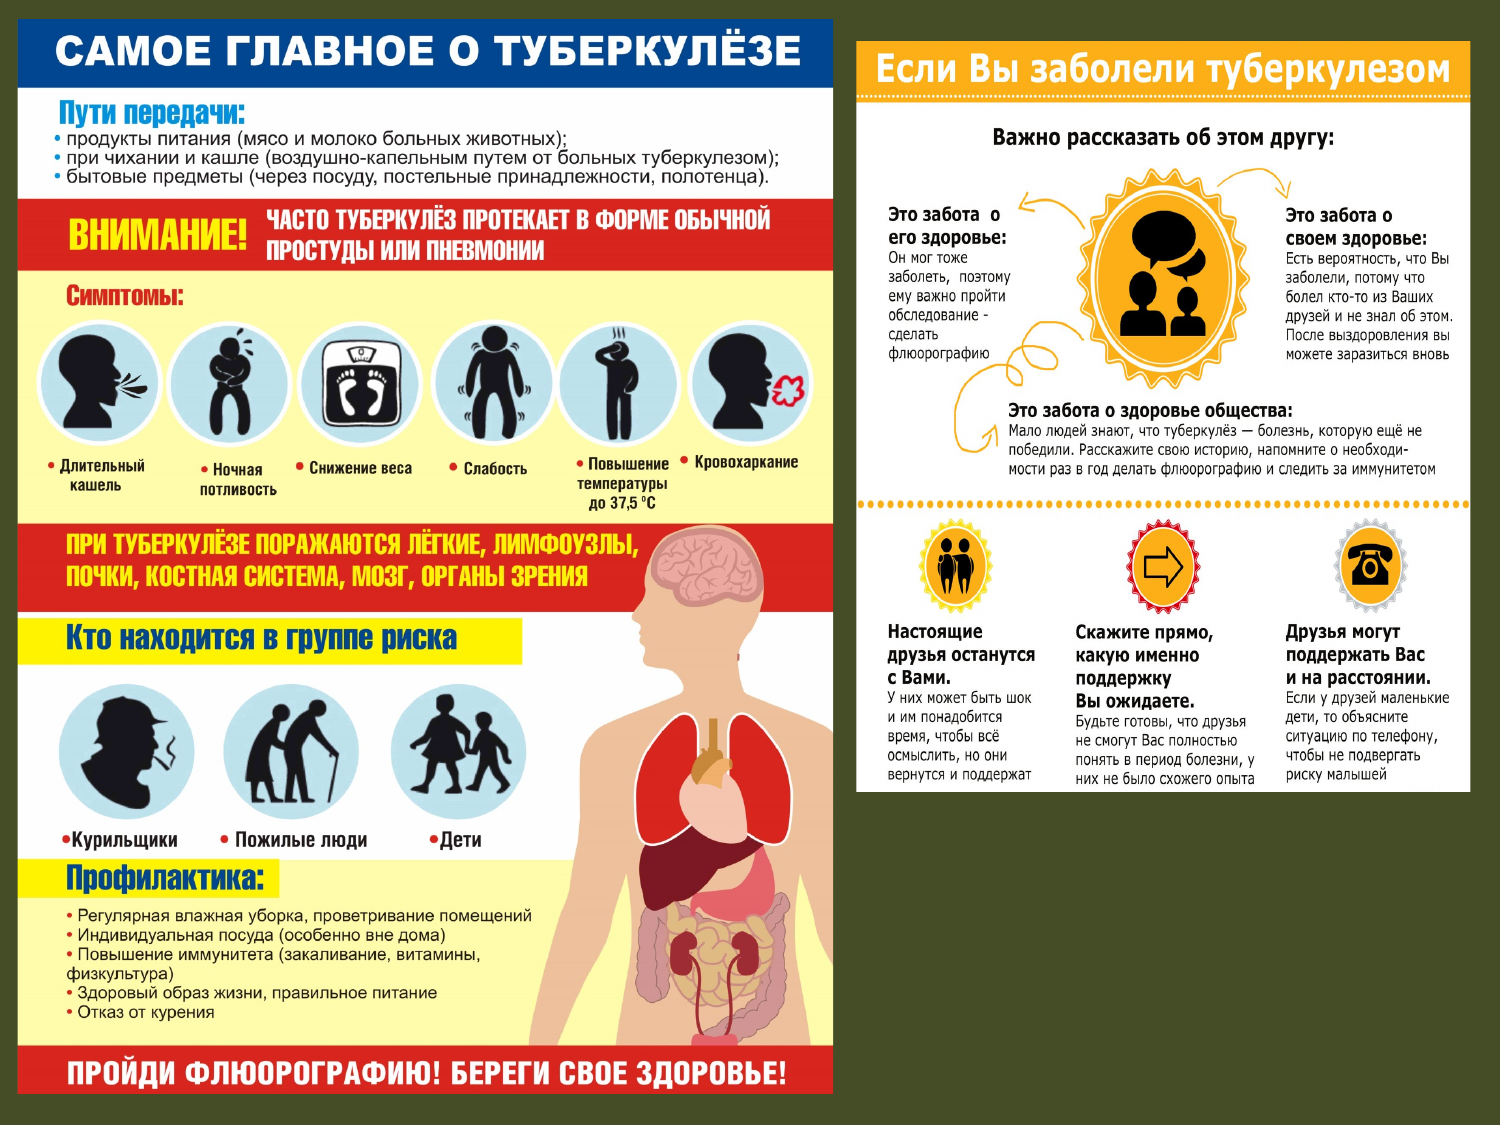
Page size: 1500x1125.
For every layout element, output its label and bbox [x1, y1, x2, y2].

picture [856, 41, 1471, 792]
picture [17, 18, 834, 1095]
